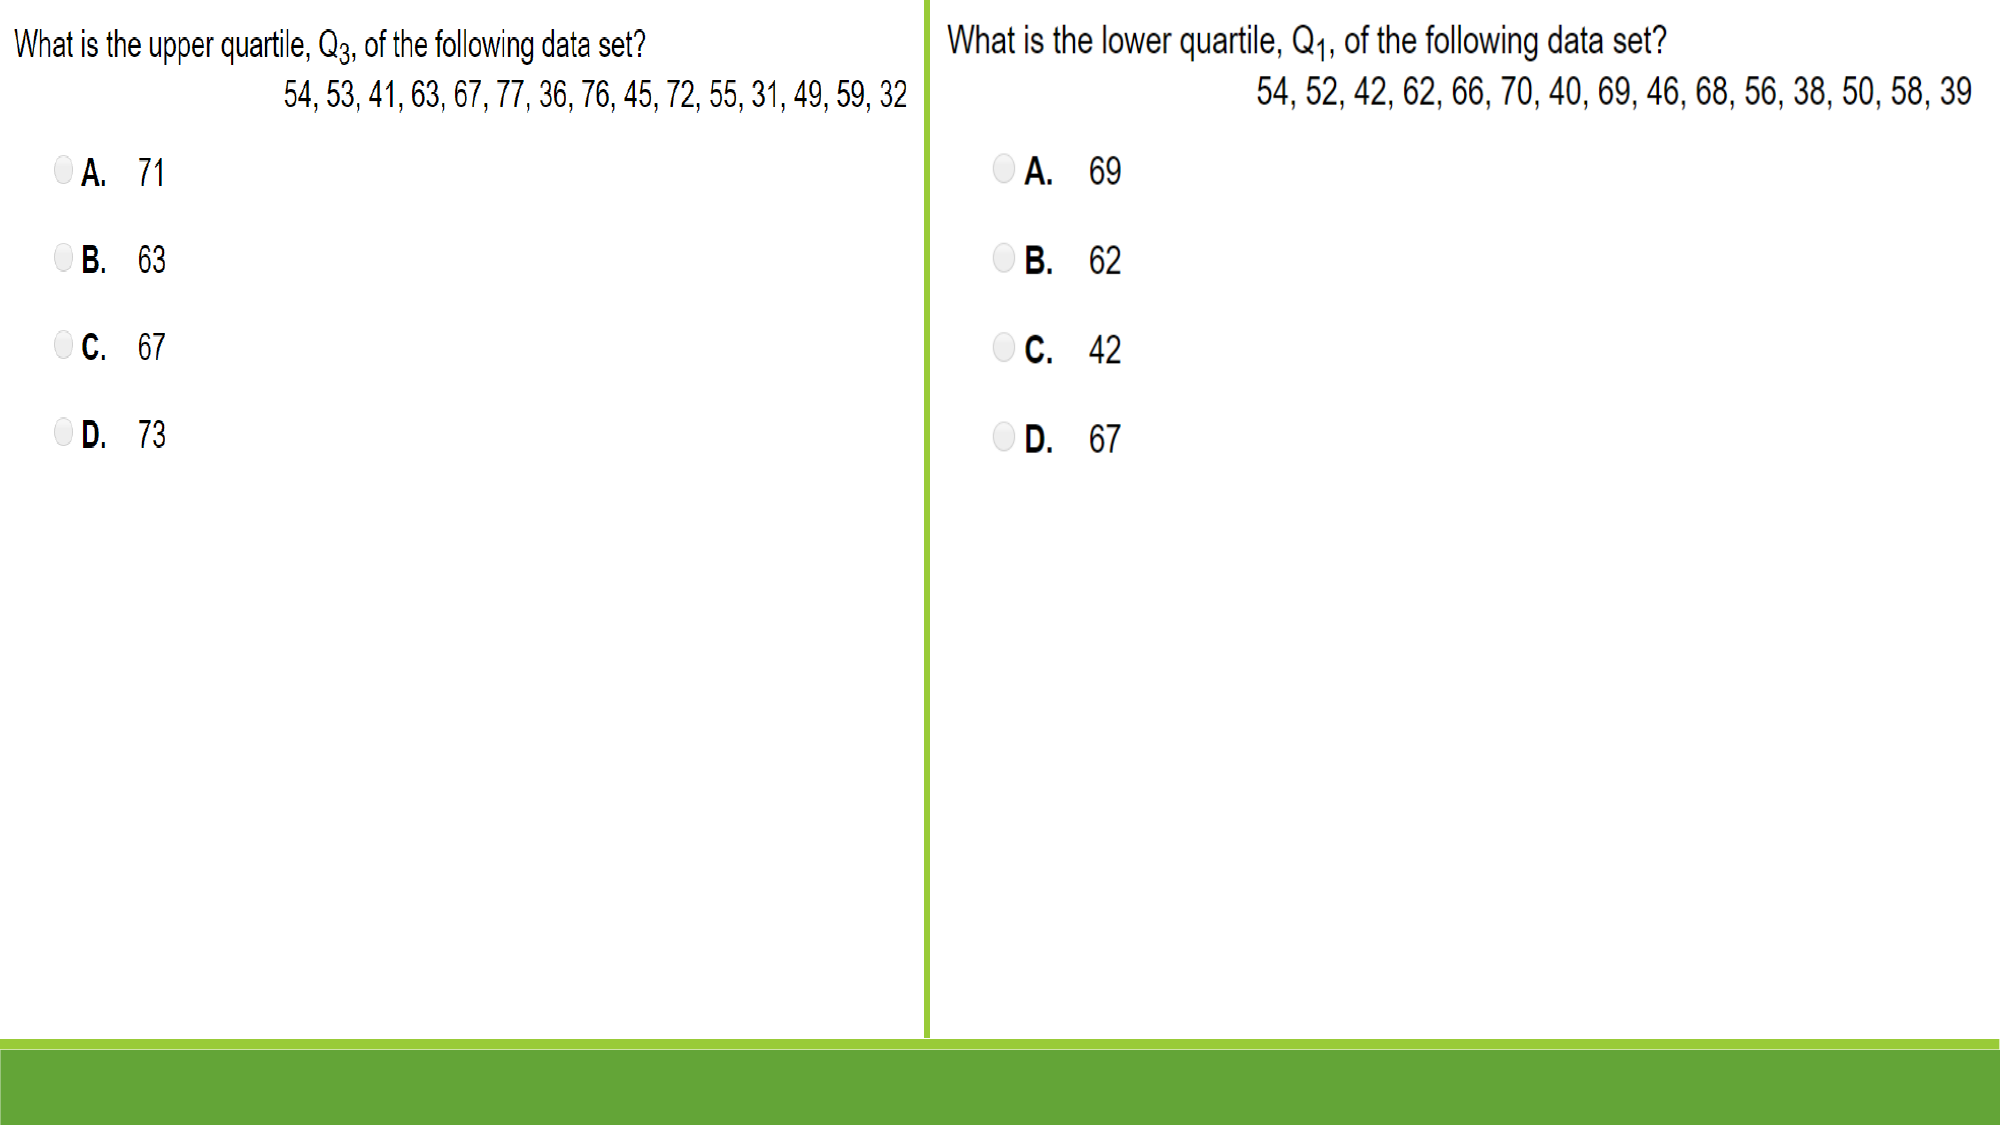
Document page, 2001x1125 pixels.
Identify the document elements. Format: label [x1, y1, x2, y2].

picture [940, 6, 1982, 485]
picture [10, 6, 914, 485]
